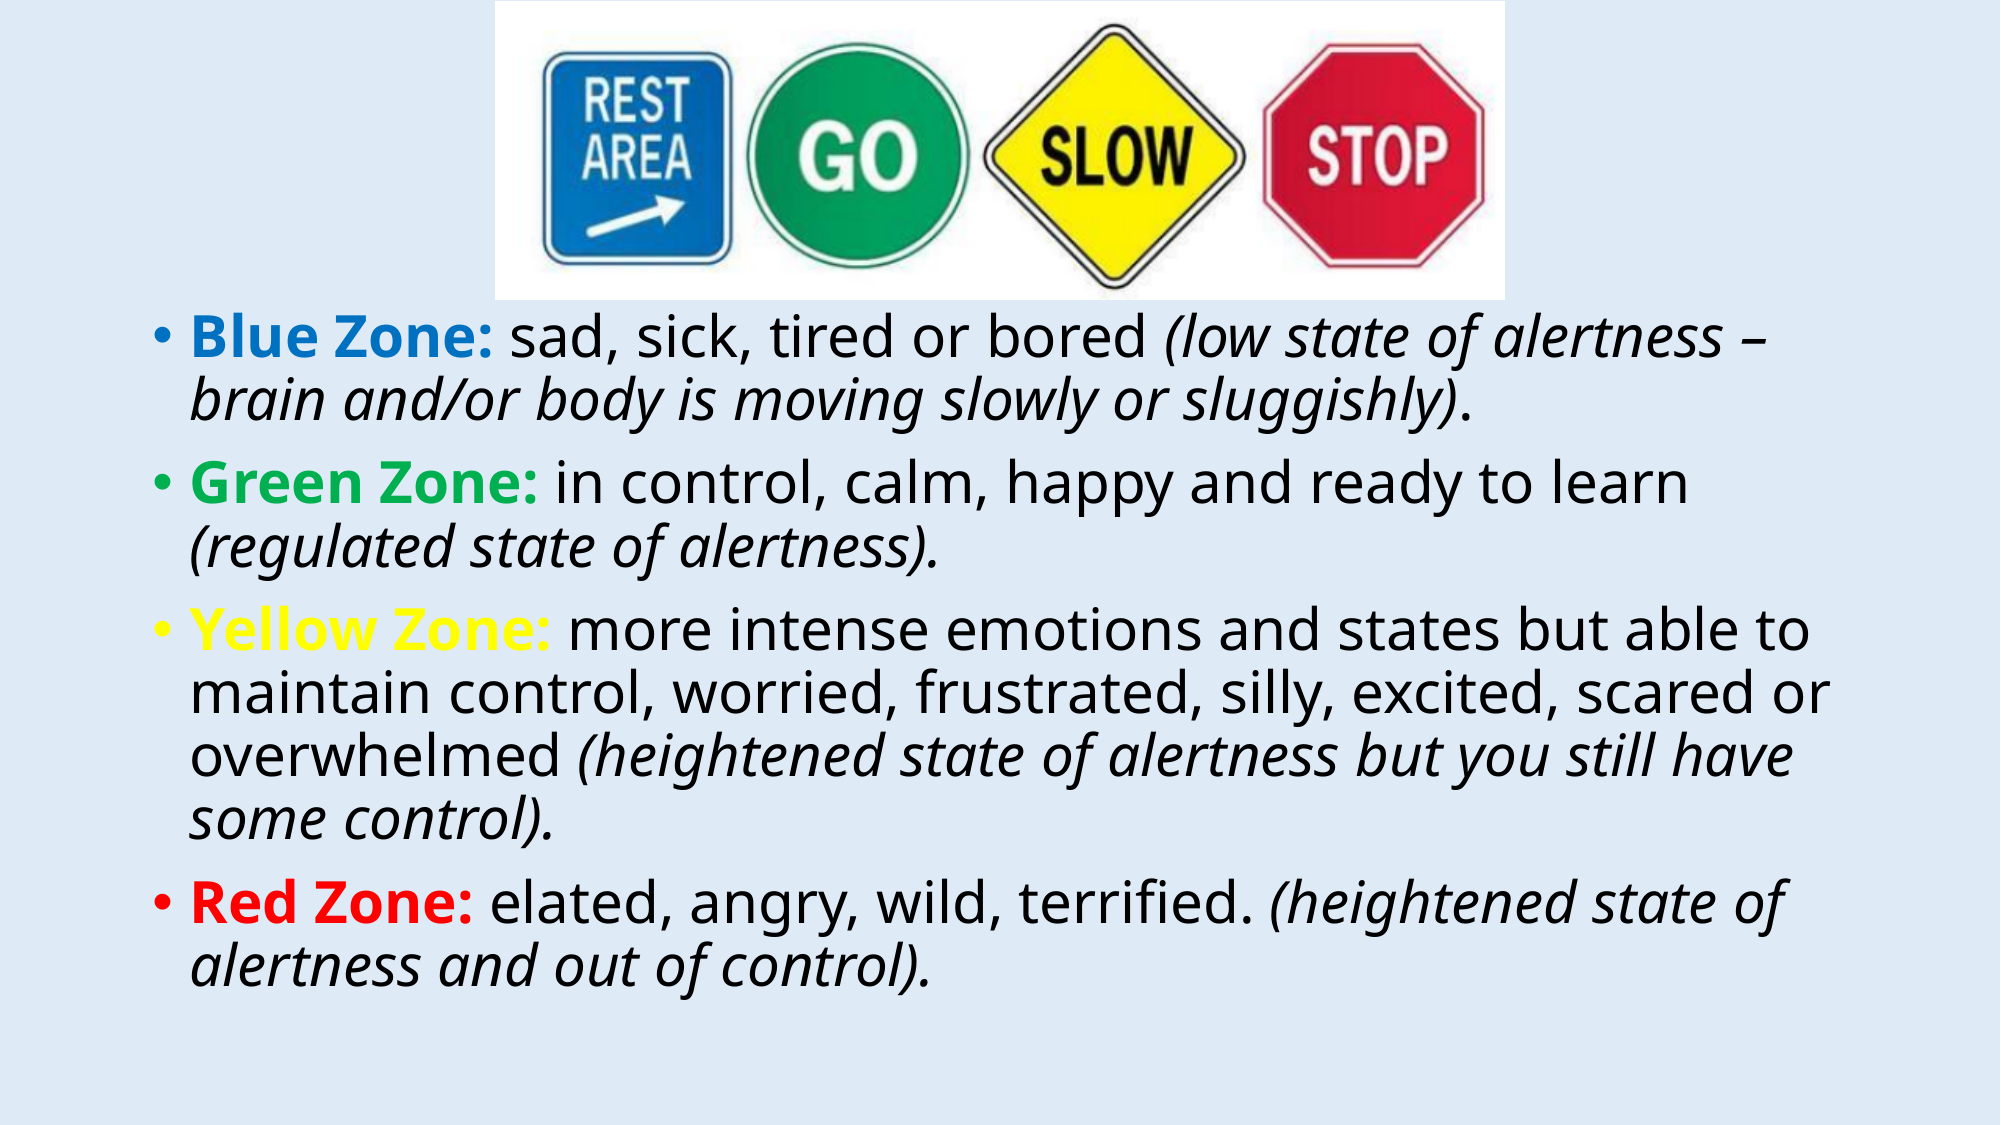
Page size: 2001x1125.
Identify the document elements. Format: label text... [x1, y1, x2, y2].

picture [495, 0, 1505, 300]
list Blue Zone: sad, sick, tired or bored (low state of alertness – brain and/or body is moving slowly or sluggishly). Green Zone: in control, calm, happy and ready to learn (regulated state of alertness). Yellow Zone: more intense emotions and states but able to maintain control, worried, frustrated, silly, excited, scared or overwhelmed (heightened state of alertness but you still have some control). Red Zone: elated, angry, wild, terrified. (heightened state of alertness and out of control). [137, 299, 1863, 1014]
